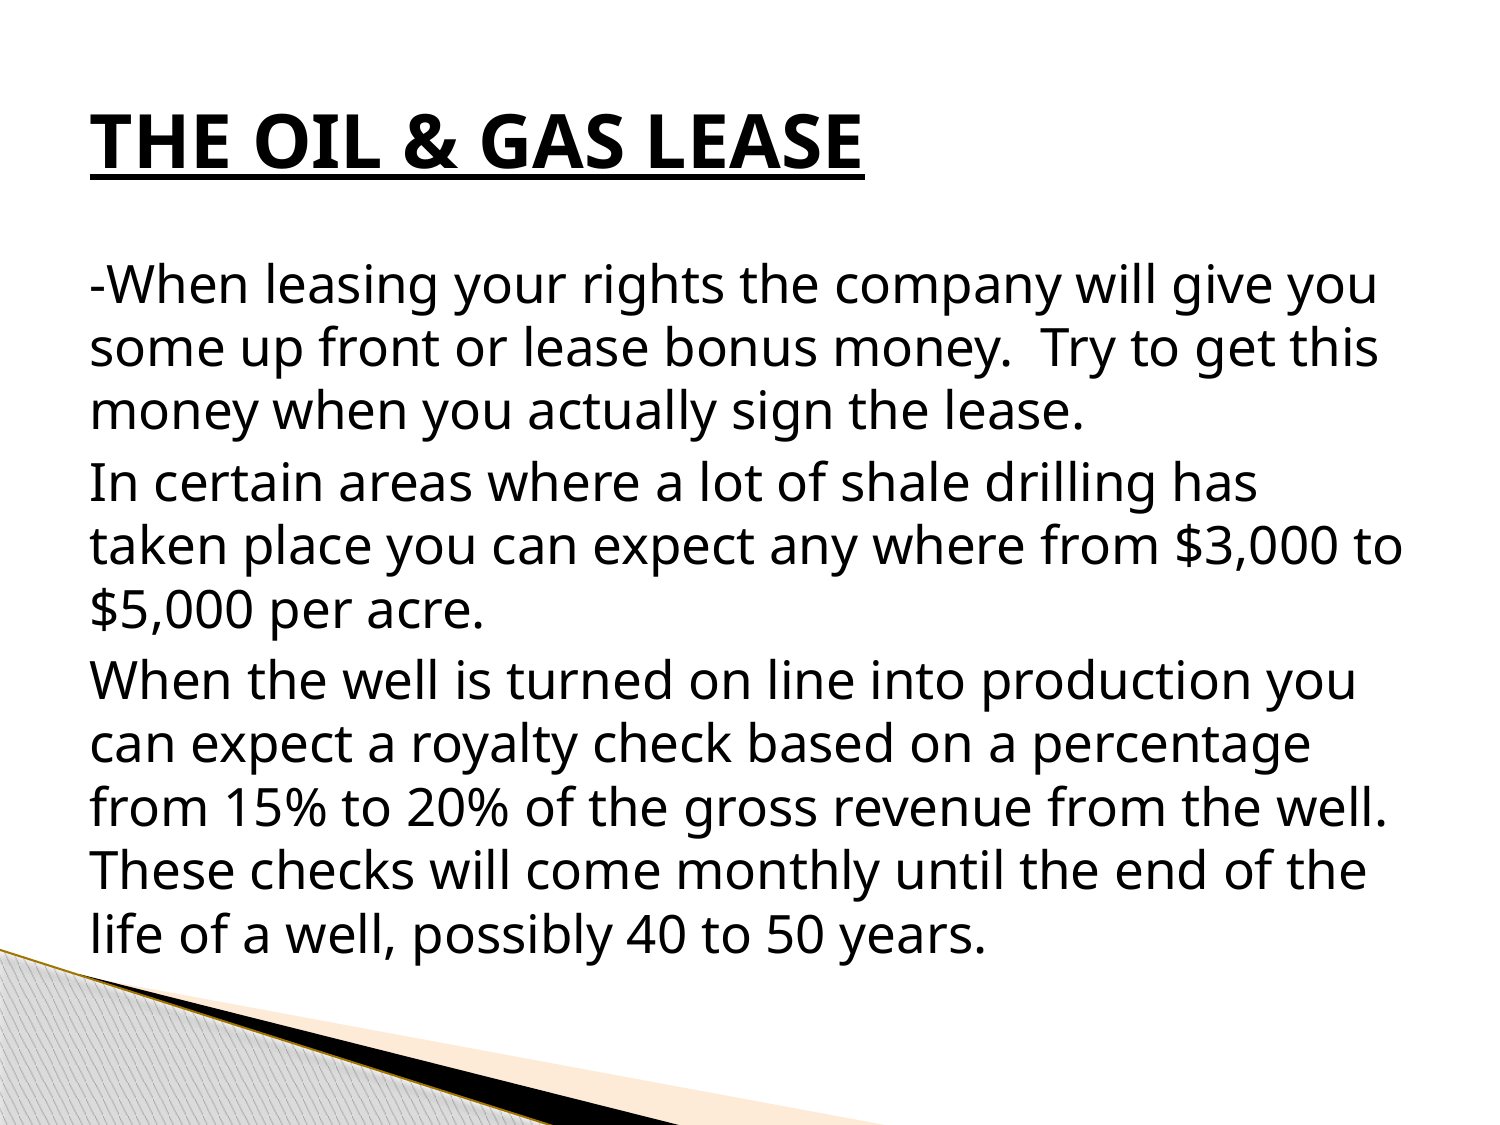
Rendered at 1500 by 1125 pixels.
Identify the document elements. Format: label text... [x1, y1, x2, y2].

title THE OIL & GAS LEASE [75, 45, 1425, 233]
list -When leasing your rights the company will give you some up front or lease bonus money. Try to get this money when you actually sign the lease. In certain areas where a lot of shale drilling has taken place you can expect any where from $3,000 to $5,000 per acre. When the well is turned on line into production you can expect a royalty check based on a percentage from 15% to 20% of the gross revenue from the well. These checks will come monthly until the end of the life of a well, possibly 40 to 50 years. [75, 243, 1425, 986]
